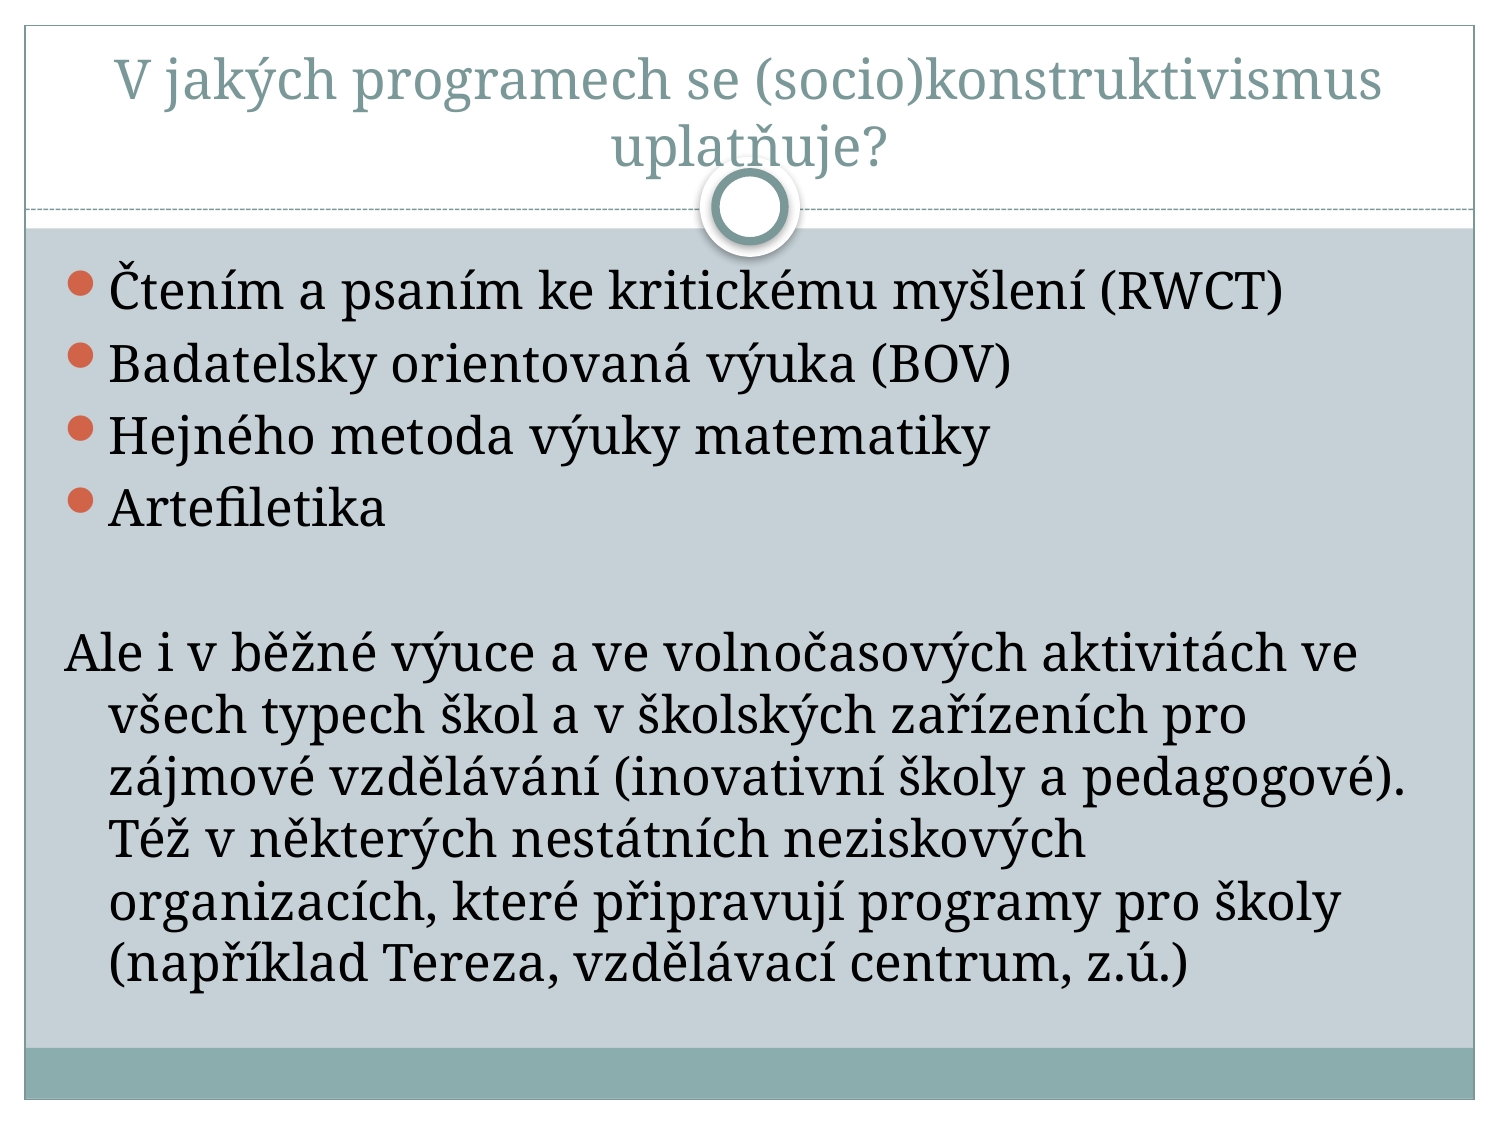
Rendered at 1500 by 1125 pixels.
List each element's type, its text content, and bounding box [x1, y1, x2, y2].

title V jakých programech se (socio)konstruktivismus uplatňuje? [49, 37, 1450, 185]
list Čtením a psaním ke kritickému myšlení (RWCT) Badatelsky orientovaná výuka (BOV) Hejného metoda výuky matematiky Artefiletika Ale i v běžné výuce a ve volnočasových aktivitách ve všech typech škol a v školských zařízeních pro zájmové vzdělávání (inovativní školy a pedagogové). Též v některých nestátních neziskových organizacích, které připravují programy pro školy (například Tereza, vzdělávací centrum, z.ú.) [49, 250, 1445, 1001]
